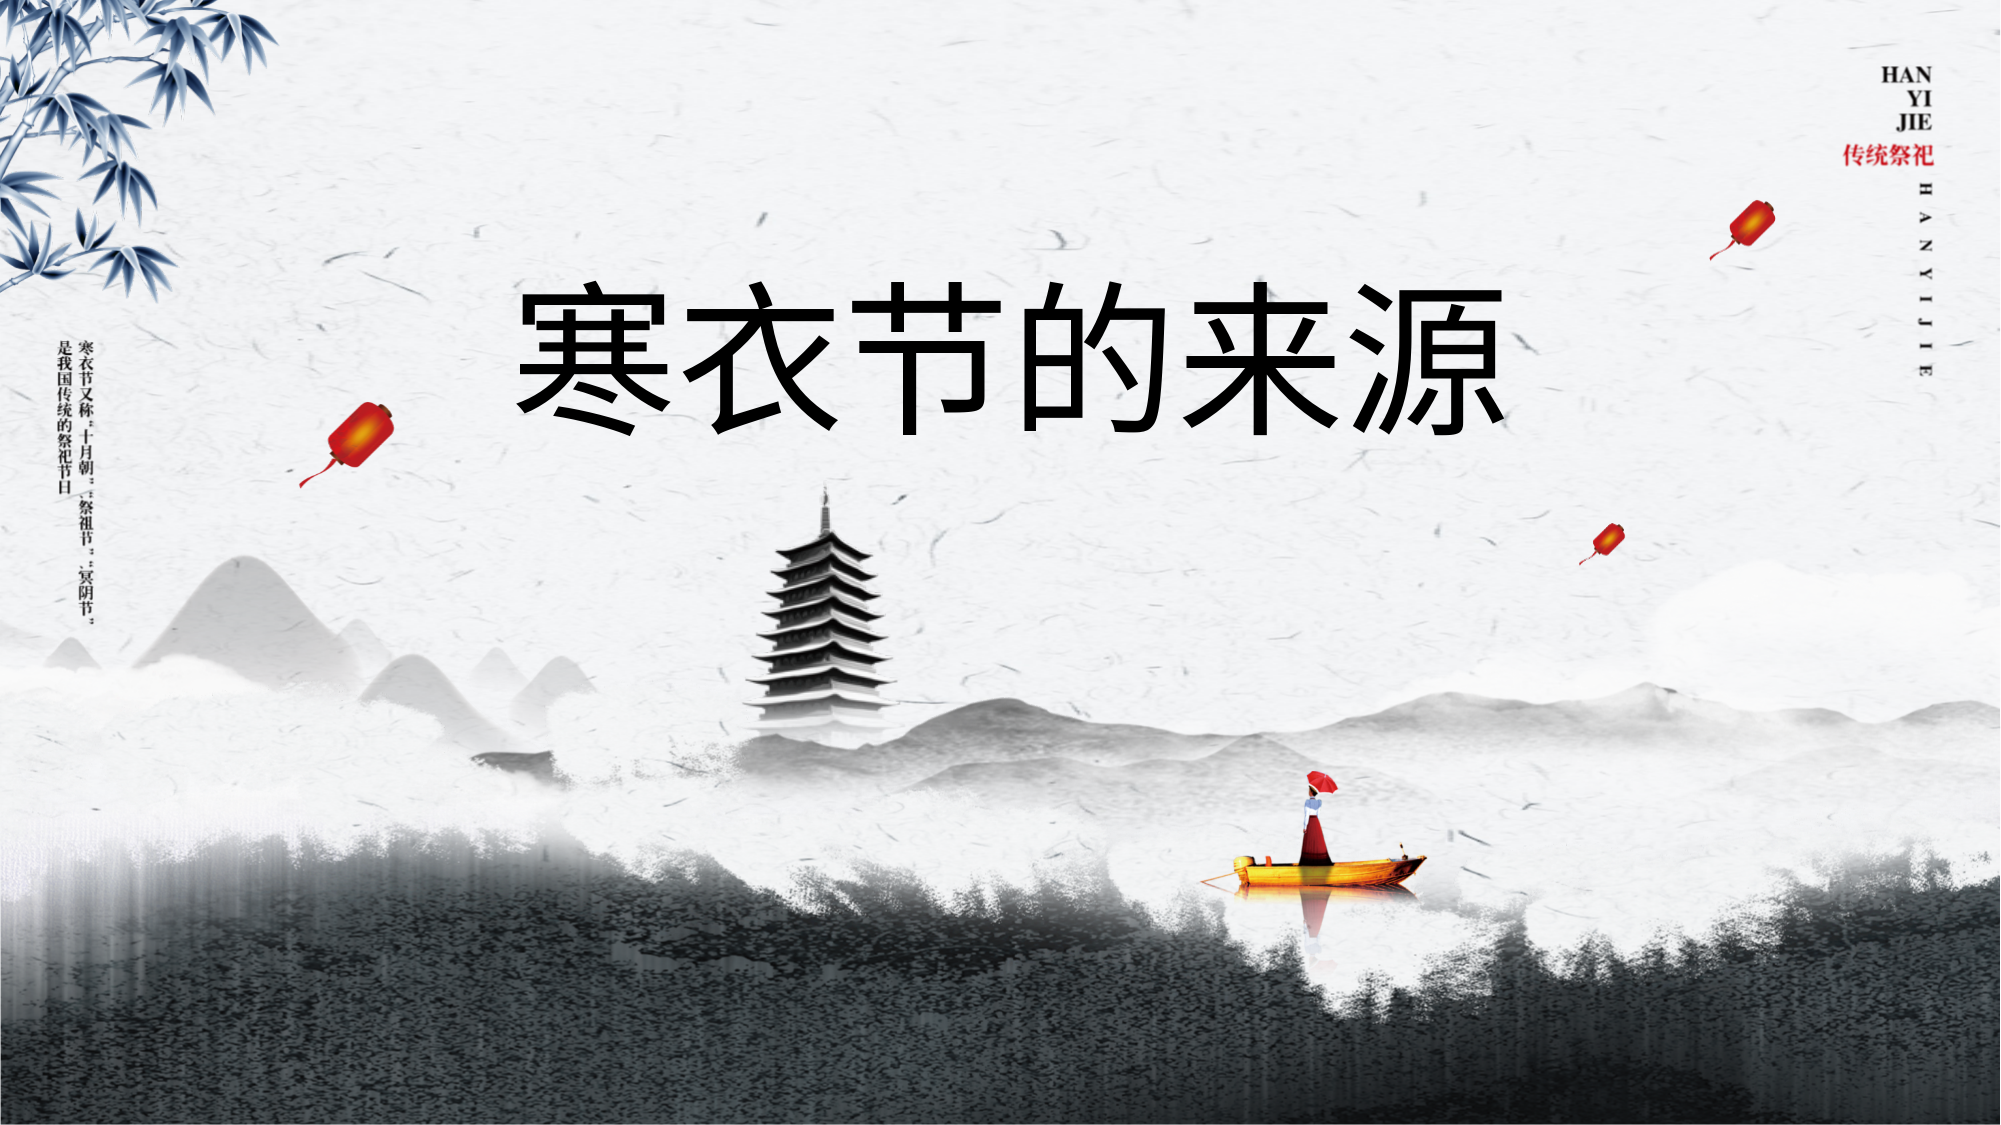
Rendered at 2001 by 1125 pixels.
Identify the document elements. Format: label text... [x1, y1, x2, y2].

text_box 寒衣节的来源 [495, 248, 1526, 463]
picture [0, 0, 2001, 1125]
